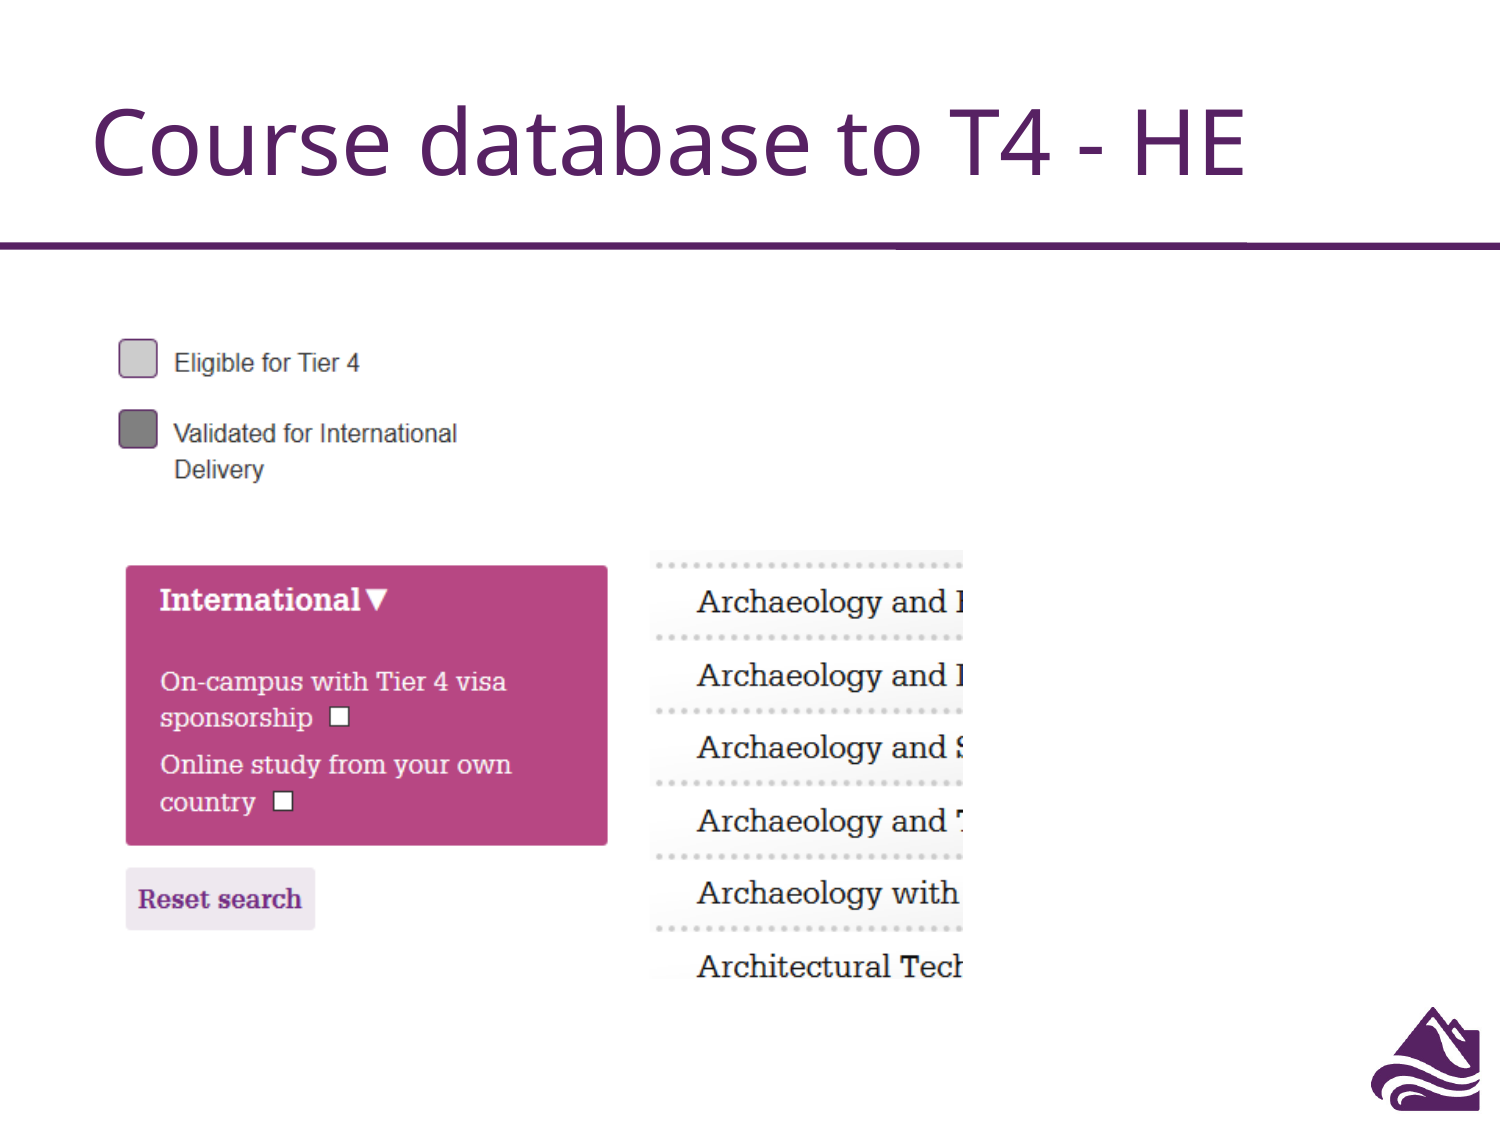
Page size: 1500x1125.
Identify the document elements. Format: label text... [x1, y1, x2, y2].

picture [1371, 1007, 1486, 1114]
picture [74, 314, 518, 499]
title Course database to T4 - HE [74, 44, 1426, 233]
picture [98, 550, 963, 979]
